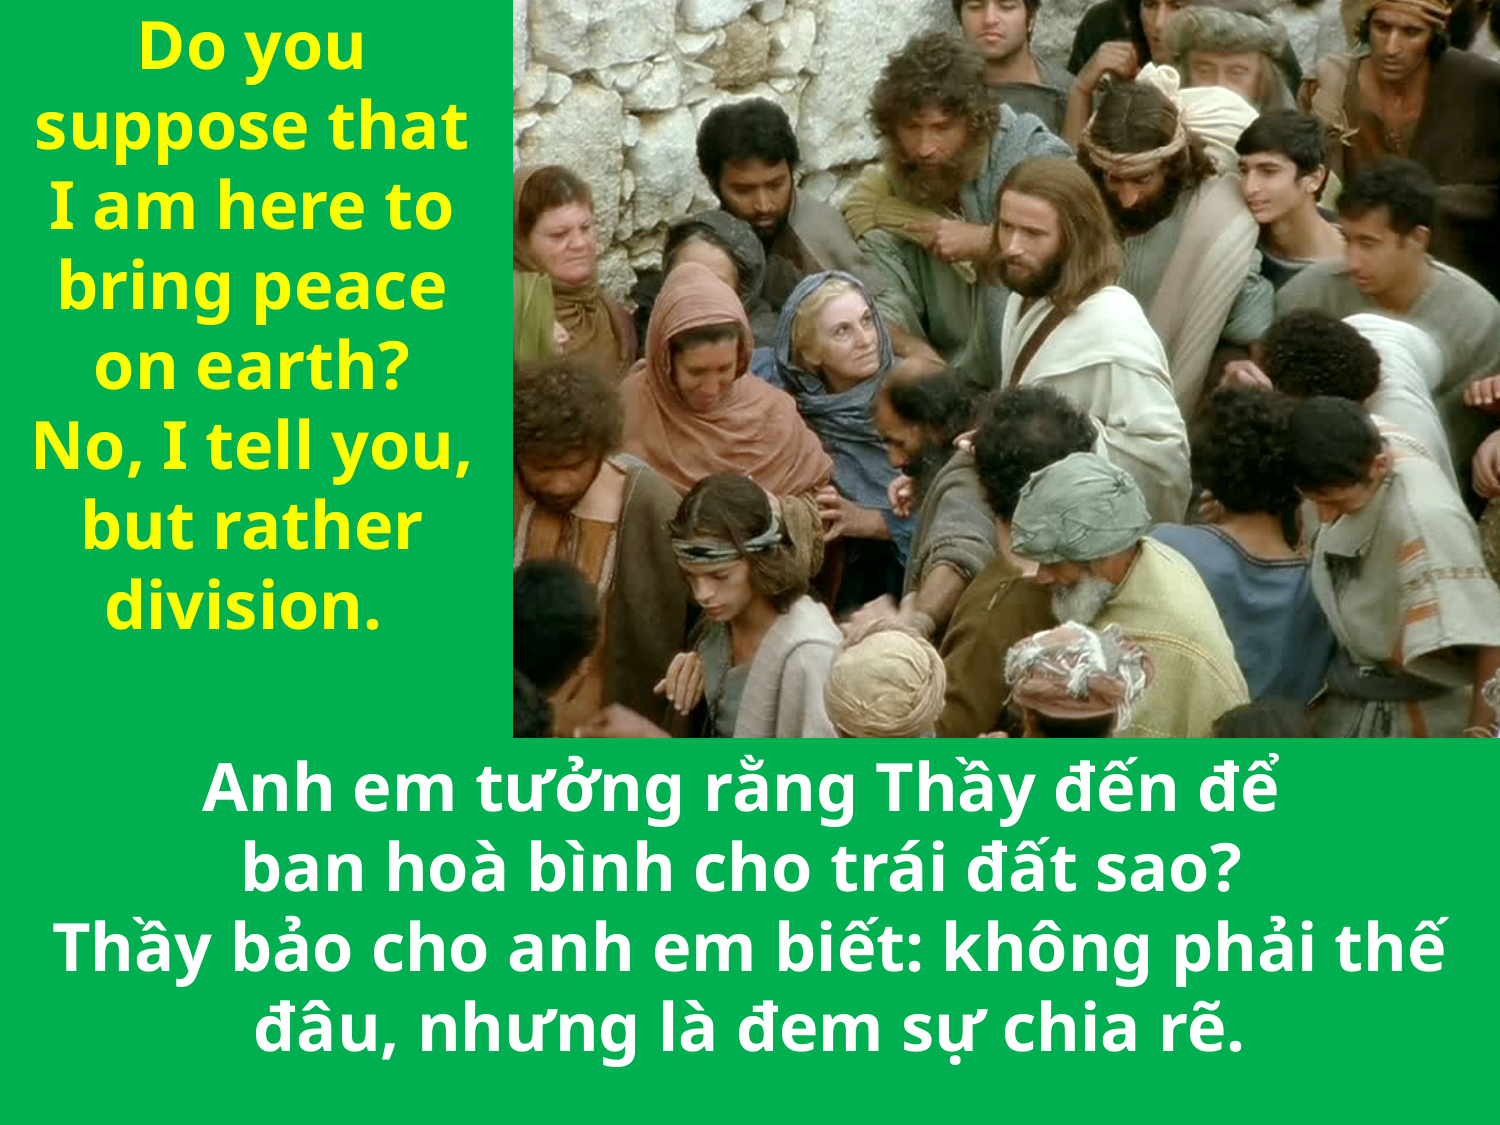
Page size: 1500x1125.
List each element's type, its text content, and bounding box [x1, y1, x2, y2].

text_box Anh em tưởng rằng Thầy đến để ban hoà bình cho trái đất sao? Thầy bảo cho anh em biết: không phải thế đâu, nhưng là đem sự chia rẽ. [0, 737, 1500, 1073]
text_box Do you suppose that I am here to bring peace on earth? No, I tell you, but rather division. [14, 0, 491, 650]
picture [513, 0, 1500, 738]
